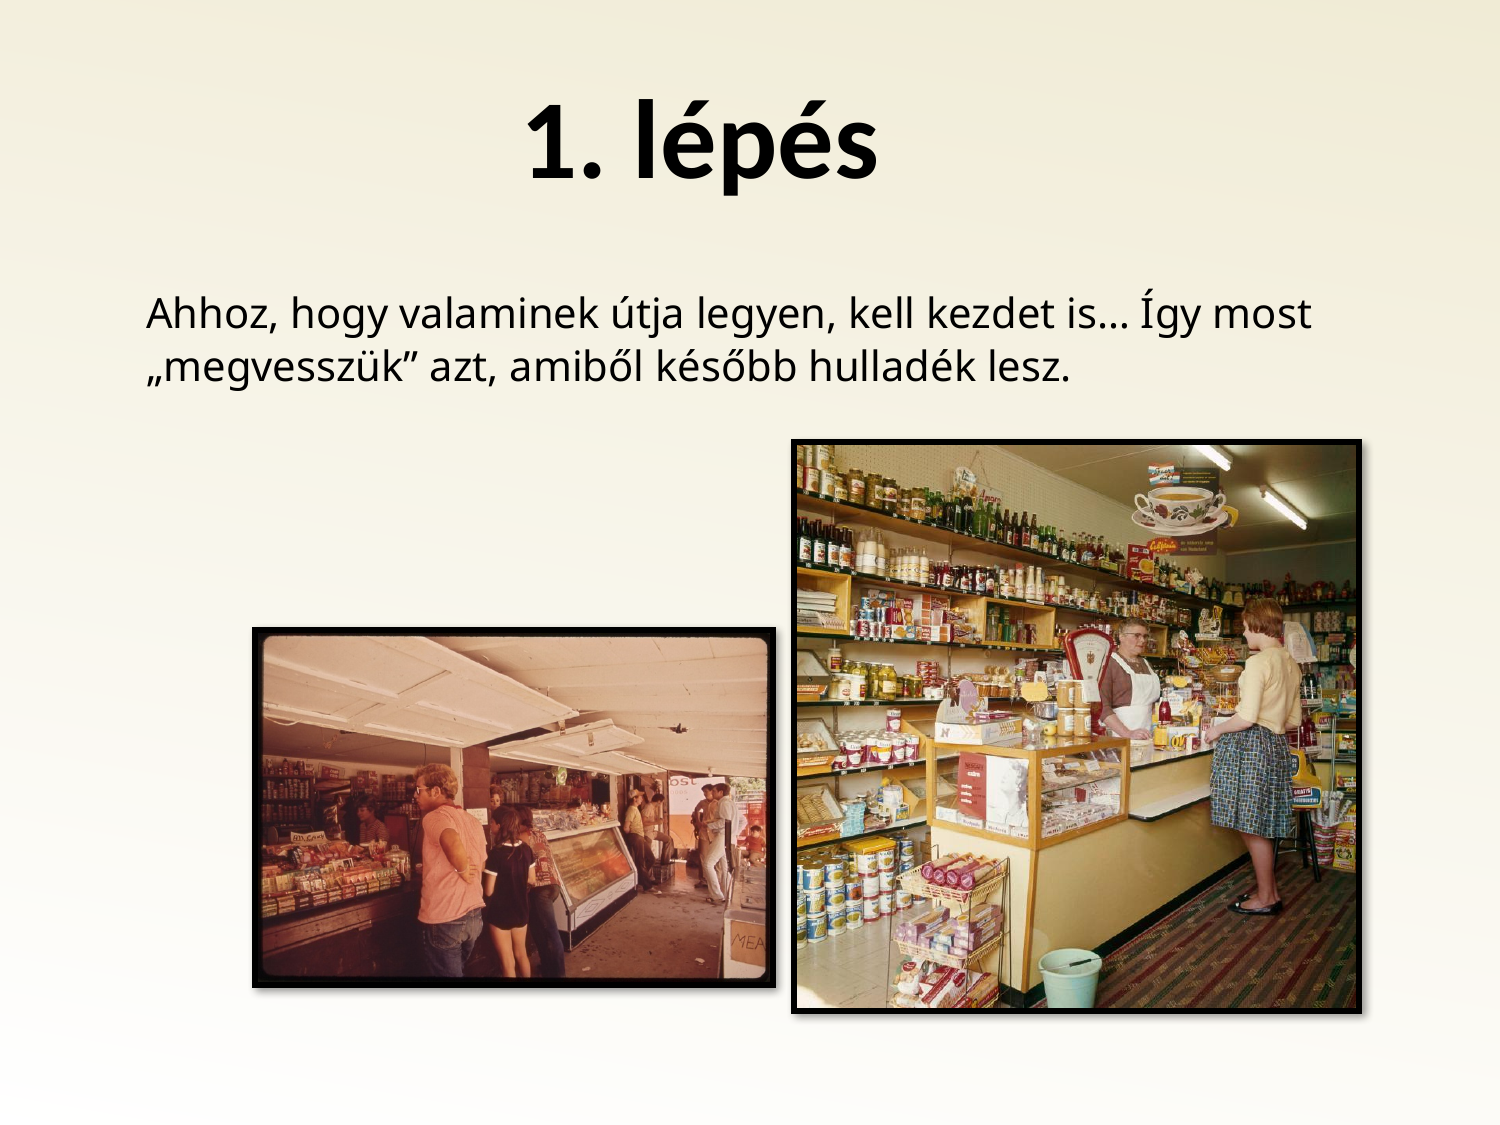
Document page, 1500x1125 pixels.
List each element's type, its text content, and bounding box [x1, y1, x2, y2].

list Ahhoz, hogy valaminek útja legyen, kell kezdet is… Így most „megvesszük” azt, amiből később hulladék lesz. [75, 262, 1425, 1005]
text_box 1. lépés [505, 58, 895, 209]
picture [796, 445, 1357, 1009]
picture [257, 632, 770, 982]
